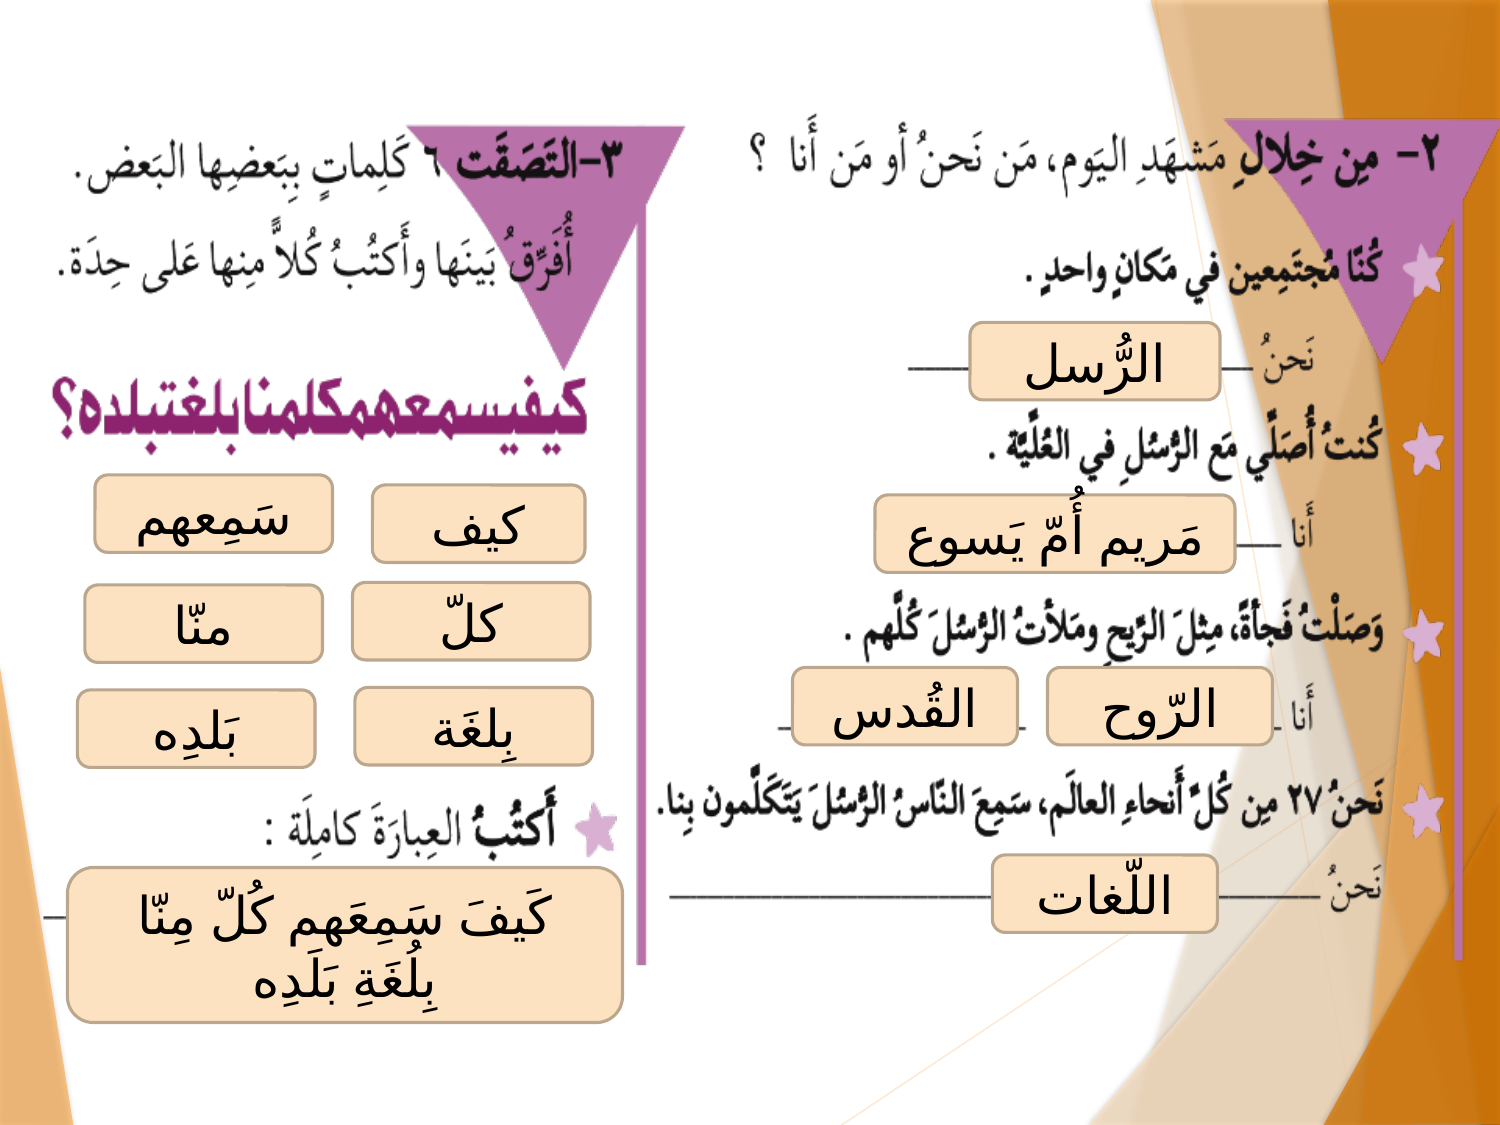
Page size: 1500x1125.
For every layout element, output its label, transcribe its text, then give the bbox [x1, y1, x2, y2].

text_box كَيفَ سَمِعَهم كُلّ مِنّا بِلُغَةِ بَلَدِه [67, 1006, 623, 1025]
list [0, 26, 1500, 998]
